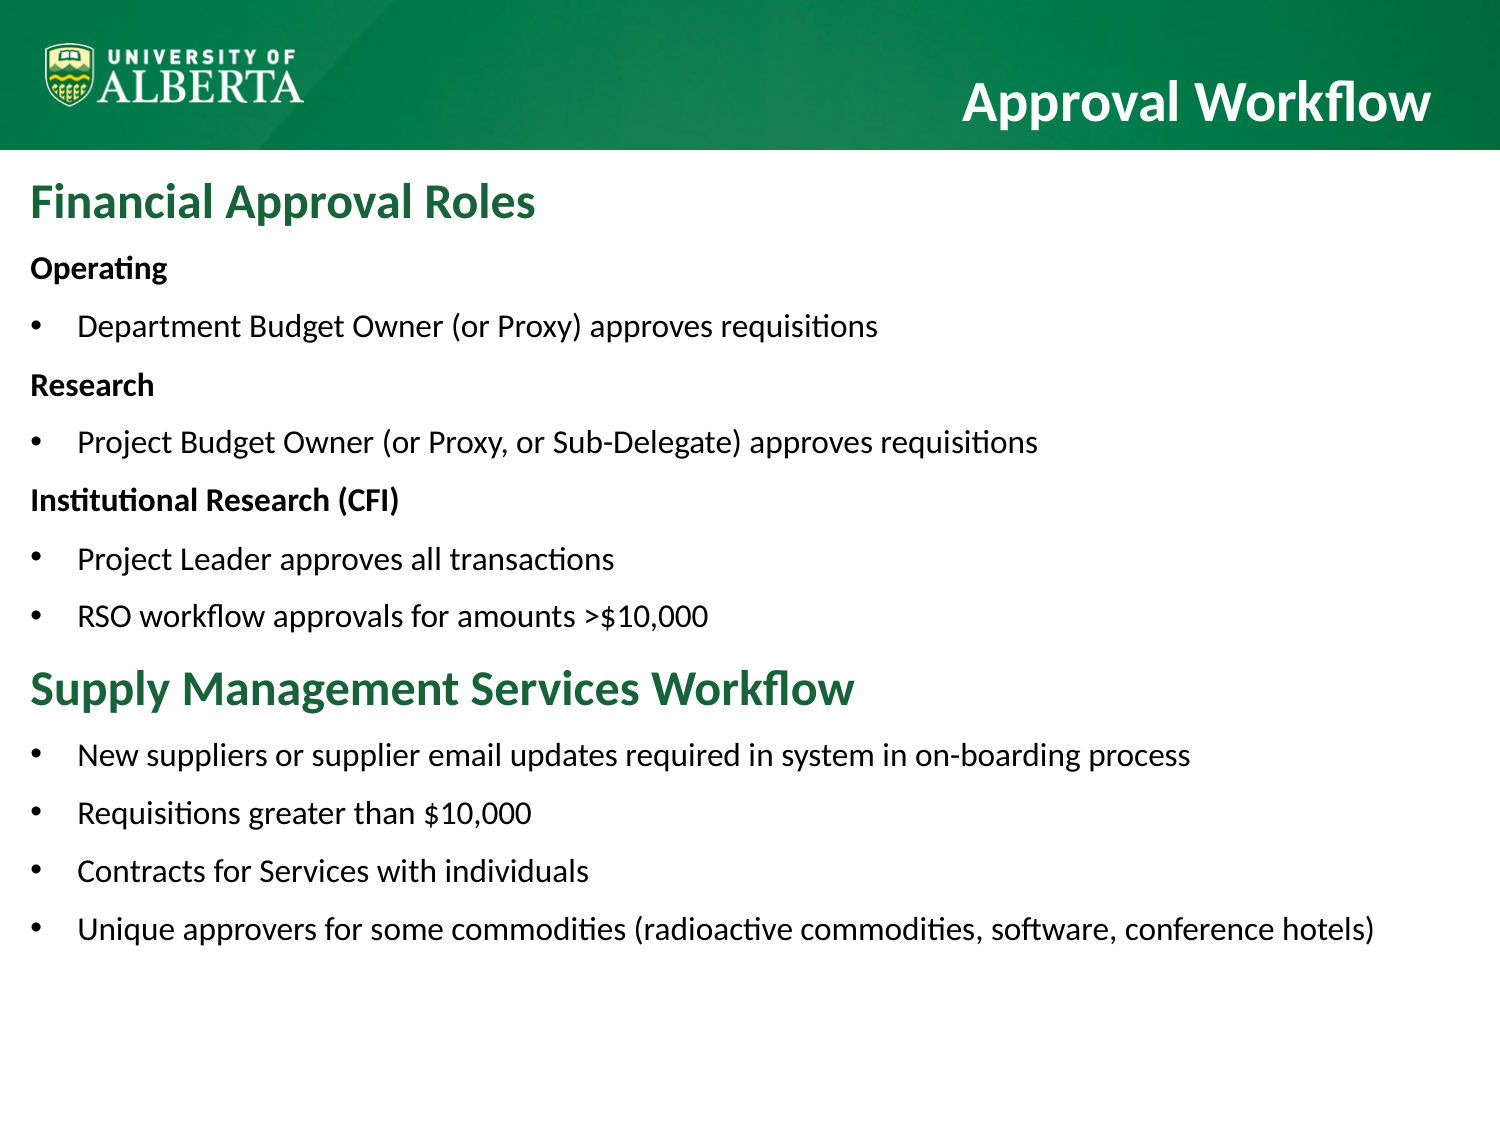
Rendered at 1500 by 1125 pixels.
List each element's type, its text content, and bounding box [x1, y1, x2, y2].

list Financial Approval Roles Operating Department Budget Owner (or Proxy) approves requisitions Research Project Budget Owner (or Proxy, or Sub-Delegate) approves requisitions Institutional Research (CFI) Project Leader approves all transactions RSO workflow approvals for amounts >$10,000 Supply Management Services Workflow New suppliers or supplier email updates required in system in on-boarding process Requisitions greater than $10,000 Contracts for Services with individuals Unique approvers for some commodities (radioactive commodities, software, conference hotels) [15, 152, 1475, 1095]
title Approval Workflow [398, 55, 1447, 107]
picture [0, 0, 1500, 150]
